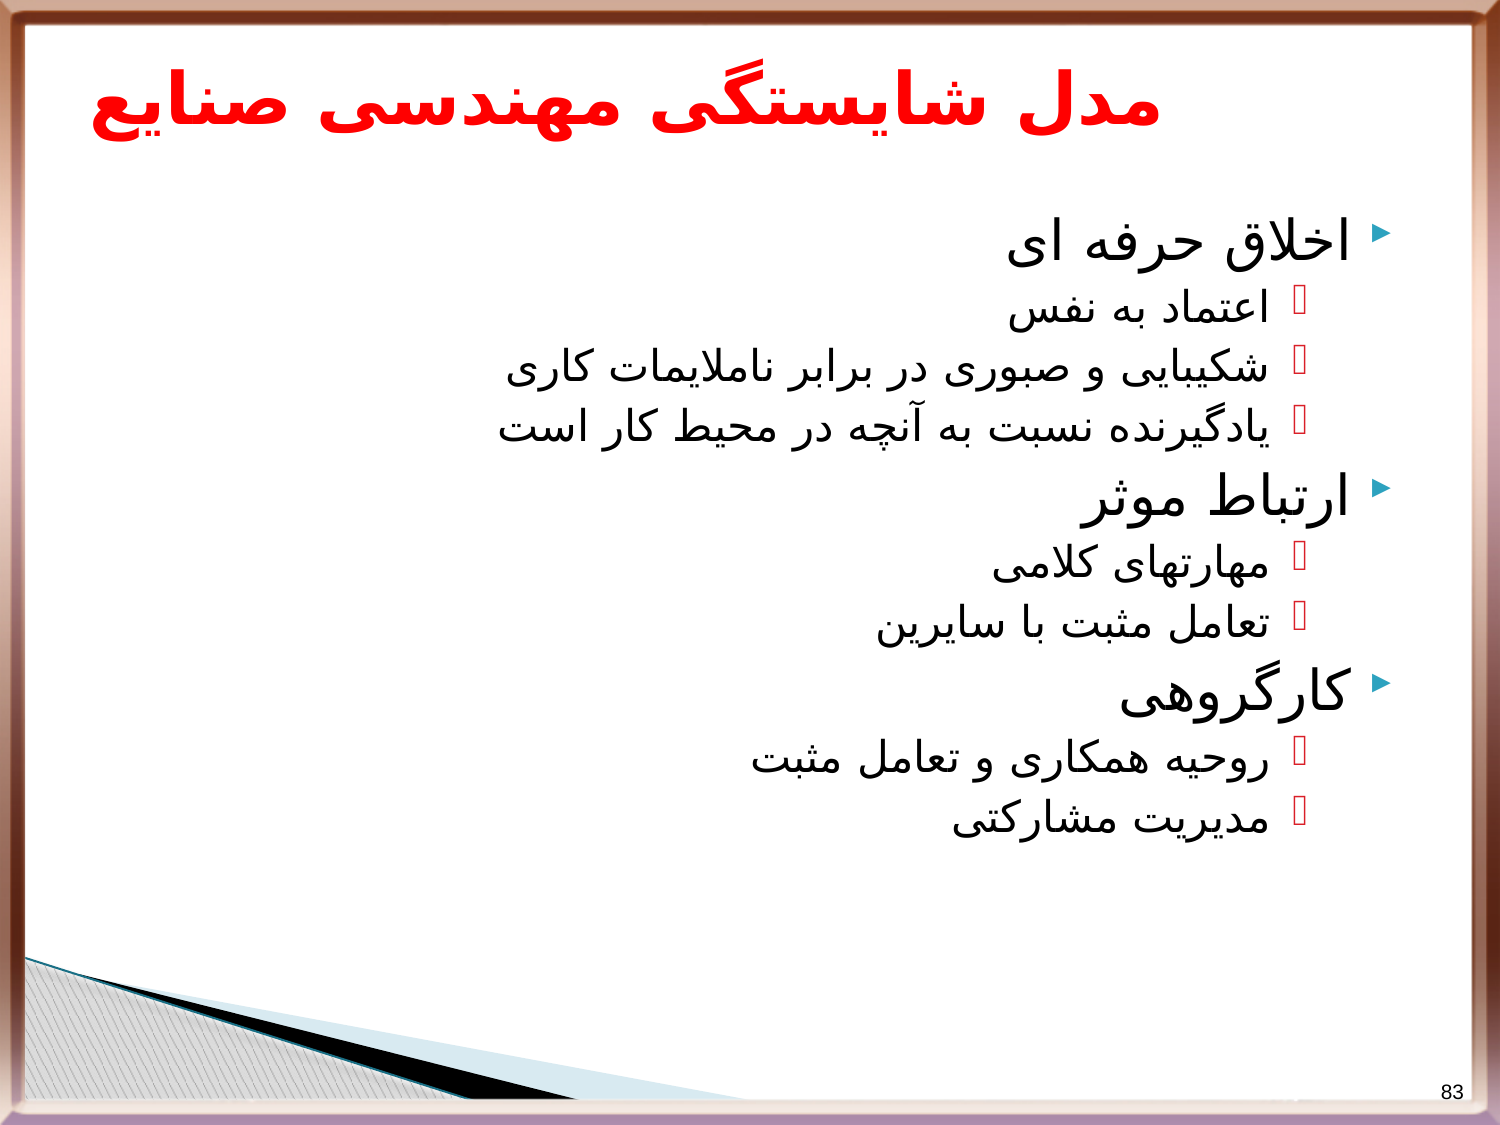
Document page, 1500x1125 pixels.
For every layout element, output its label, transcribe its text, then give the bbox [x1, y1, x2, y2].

title مدل شایستگی مهندسی صنایع [75, 45, 1425, 233]
slide_number 83 [1418, 1051, 1479, 1112]
picture [0, 0, 1500, 1125]
list اخلاق حرفه ای اعتماد به نفس شکیبایی و صبوری در برابر ناملایمات کاری یادگیرنده نسبت به آنچه در محیط کار است ارتباط موثر مهارتهای کلامی تعامل مثبت با سایرین کارگروهی روحیه همکاری و تعامل مثبت مدیریت مشارکتی [76, 196, 1427, 988]
